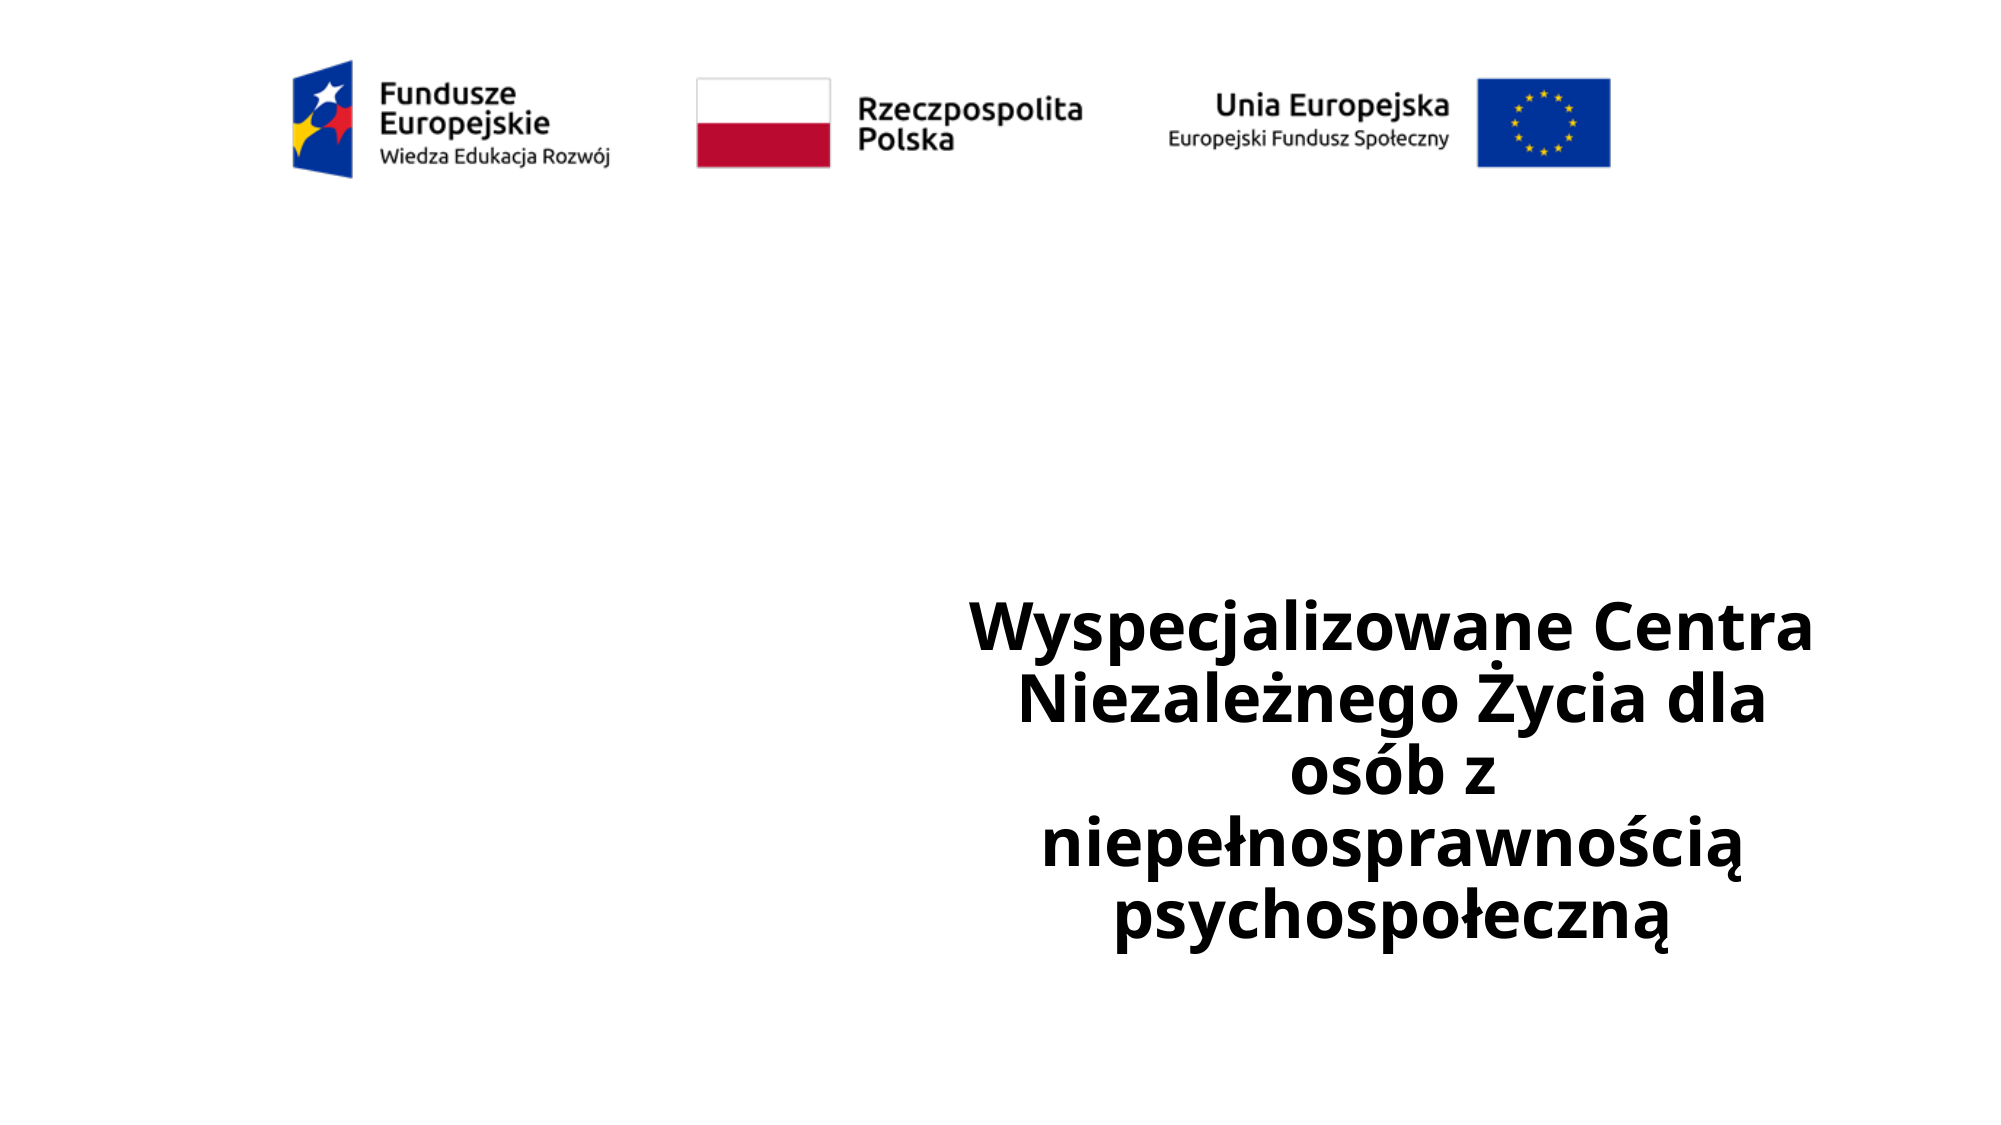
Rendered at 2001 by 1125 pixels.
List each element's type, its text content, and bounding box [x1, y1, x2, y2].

picture [264, 31, 1640, 209]
title Wyspecjalizowane Centra Niezależnego Życia dla osób z niepełnosprawnością psychospołeczną [951, 874, 1835, 961]
